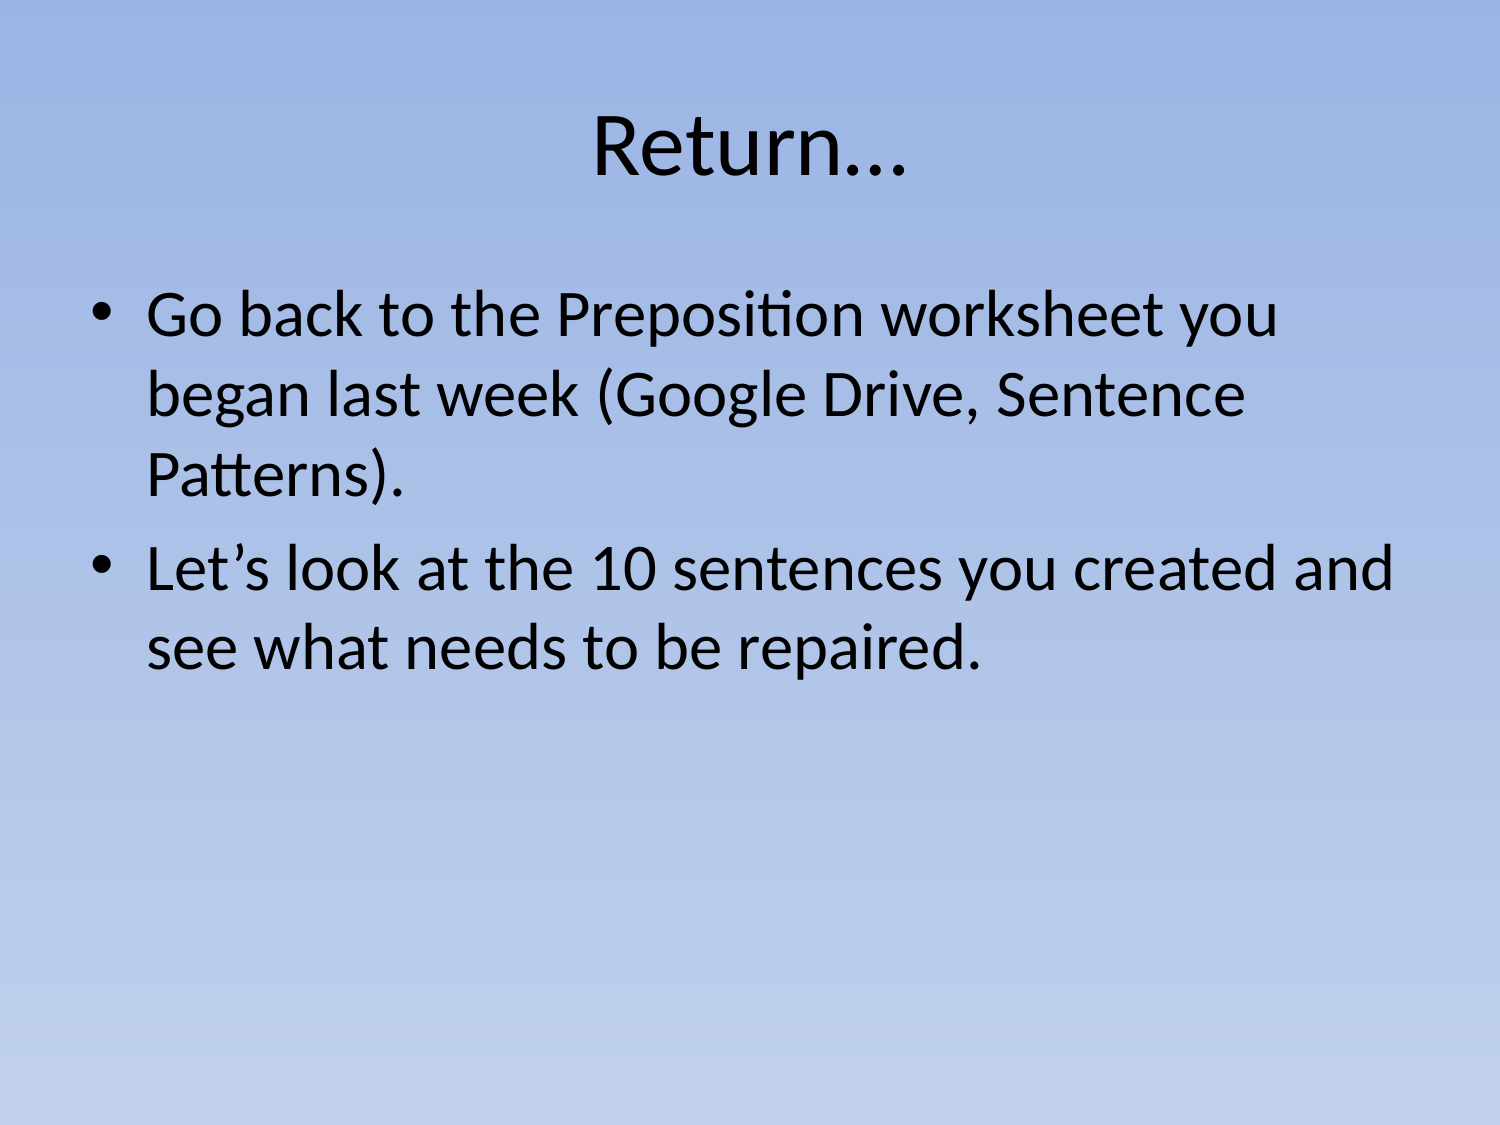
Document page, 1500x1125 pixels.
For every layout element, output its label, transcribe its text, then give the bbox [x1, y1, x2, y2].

title Return… [75, 45, 1425, 233]
list Go back to the Preposition worksheet you began last week (Google Drive, Sentence Patterns). Let’s look at the 10 sentences you created and see what needs to be repaired. [75, 262, 1425, 1005]
